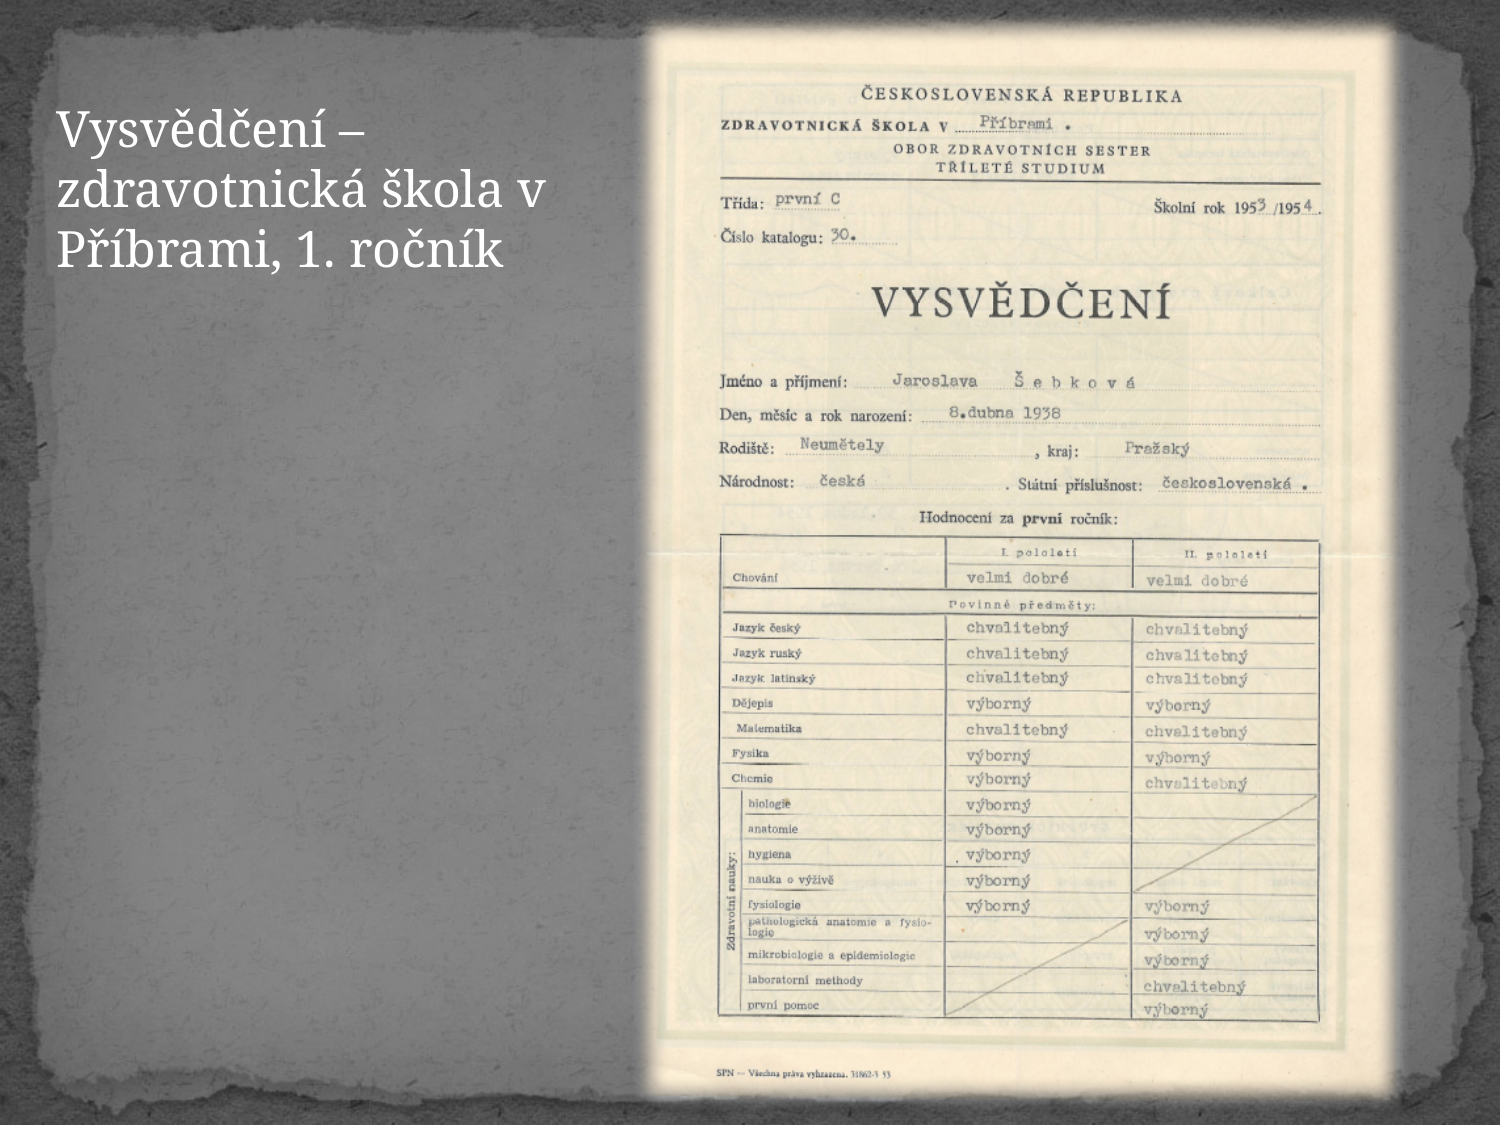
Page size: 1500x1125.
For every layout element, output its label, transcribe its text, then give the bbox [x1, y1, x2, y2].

picture [632, 10, 1410, 1111]
text_box Vysvědčení – zdravotnická škola v Příbrami, 1. ročník [41, 89, 621, 285]
